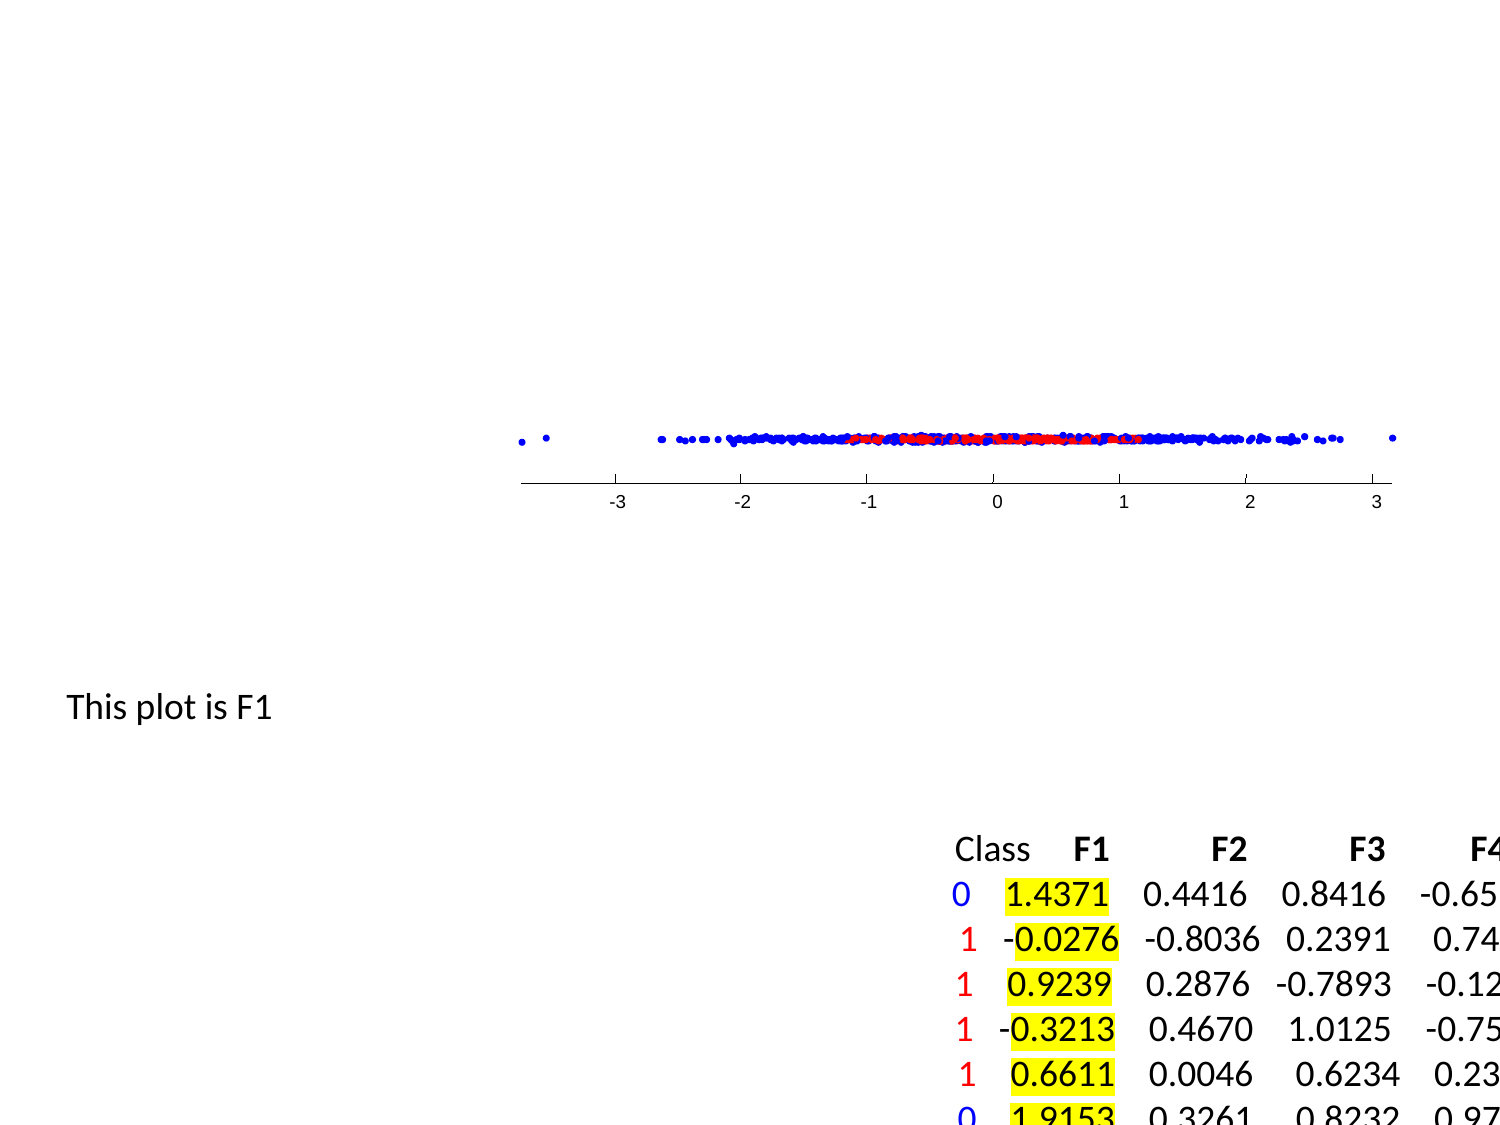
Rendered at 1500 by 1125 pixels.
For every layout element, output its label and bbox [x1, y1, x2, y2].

text_box [518, 120, 1397, 757]
text_box [837, 816, 1500, 1125]
text_box [51, 674, 288, 735]
